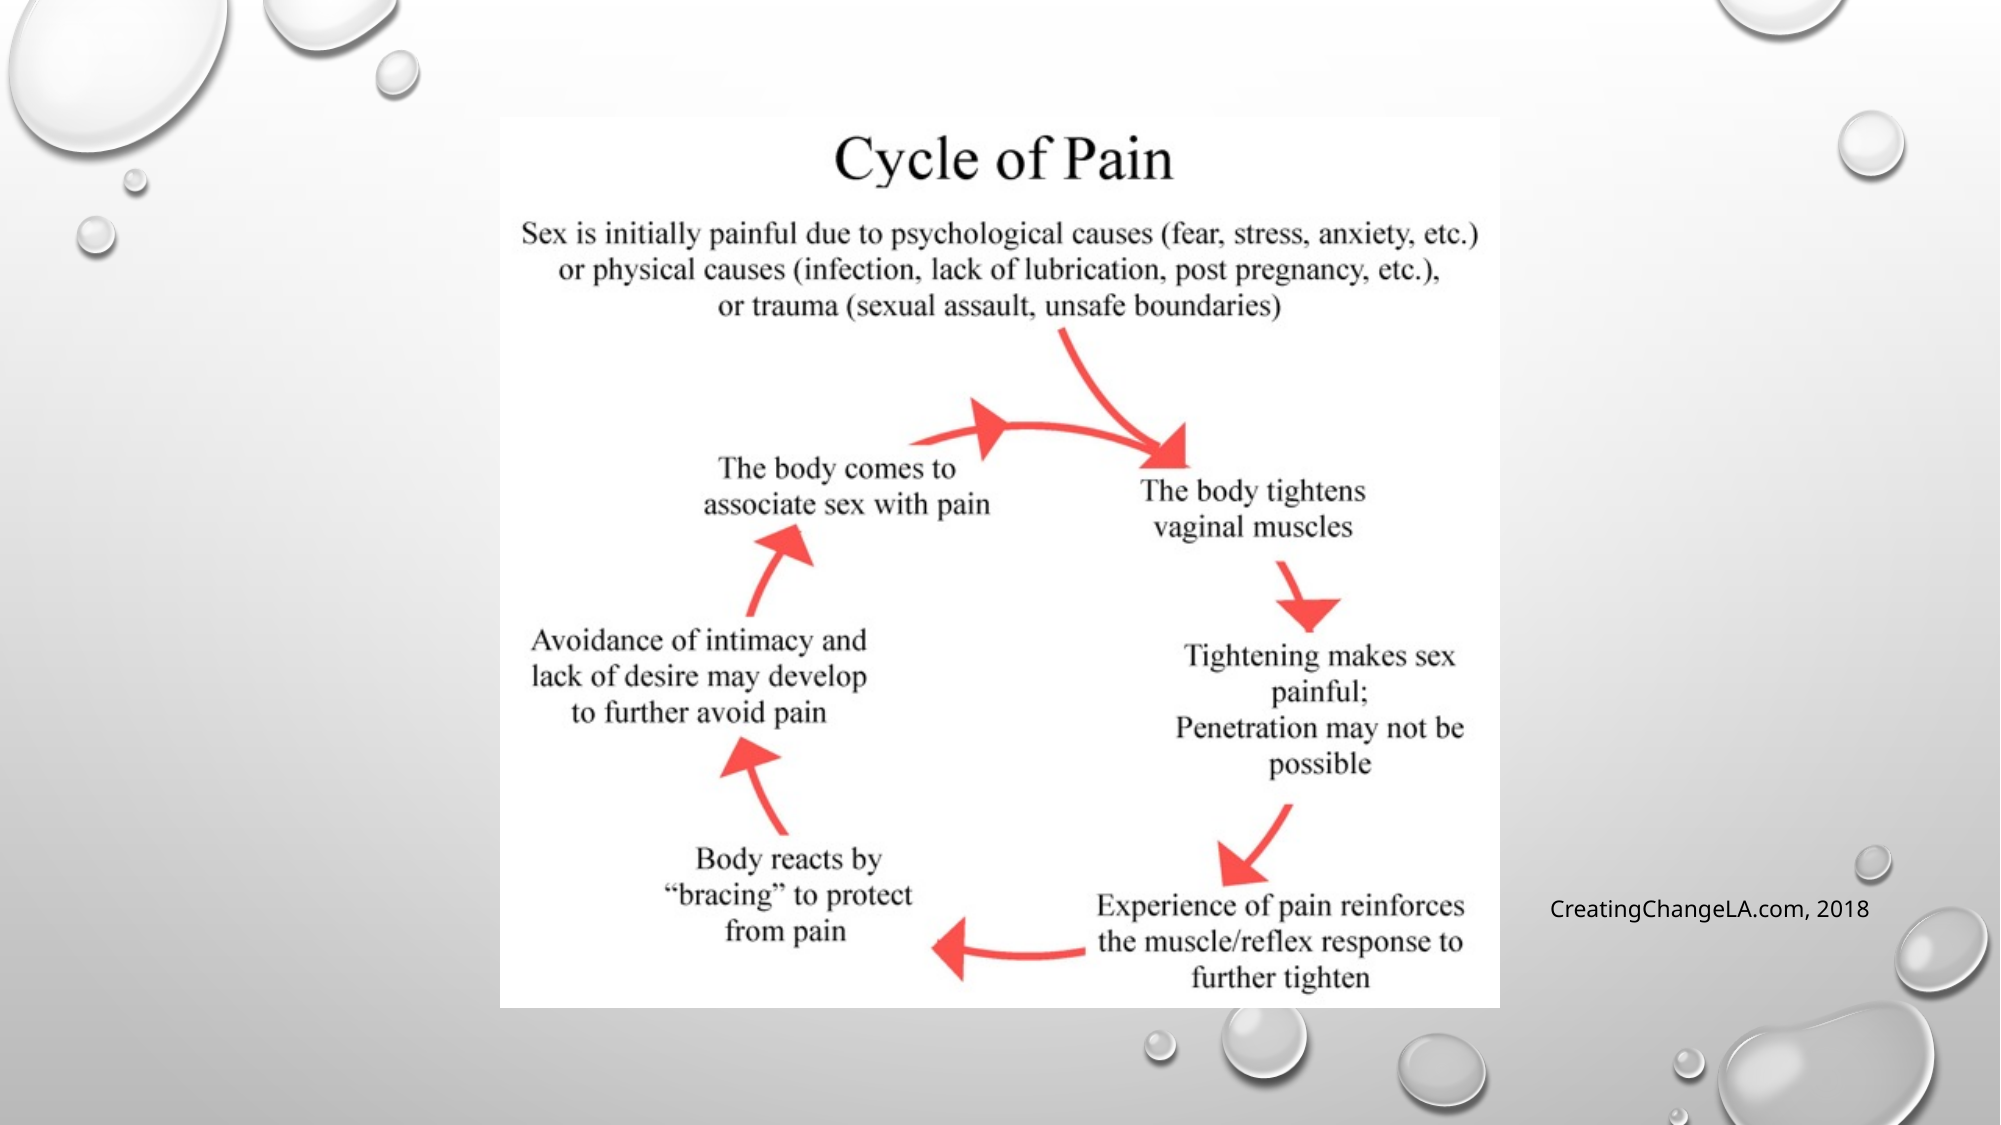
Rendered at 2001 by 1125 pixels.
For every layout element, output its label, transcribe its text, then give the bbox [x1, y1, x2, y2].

picture [0, 0, 2000, 1125]
text_box CreatingChangeLA.com, 2018 [1535, 887, 1910, 930]
